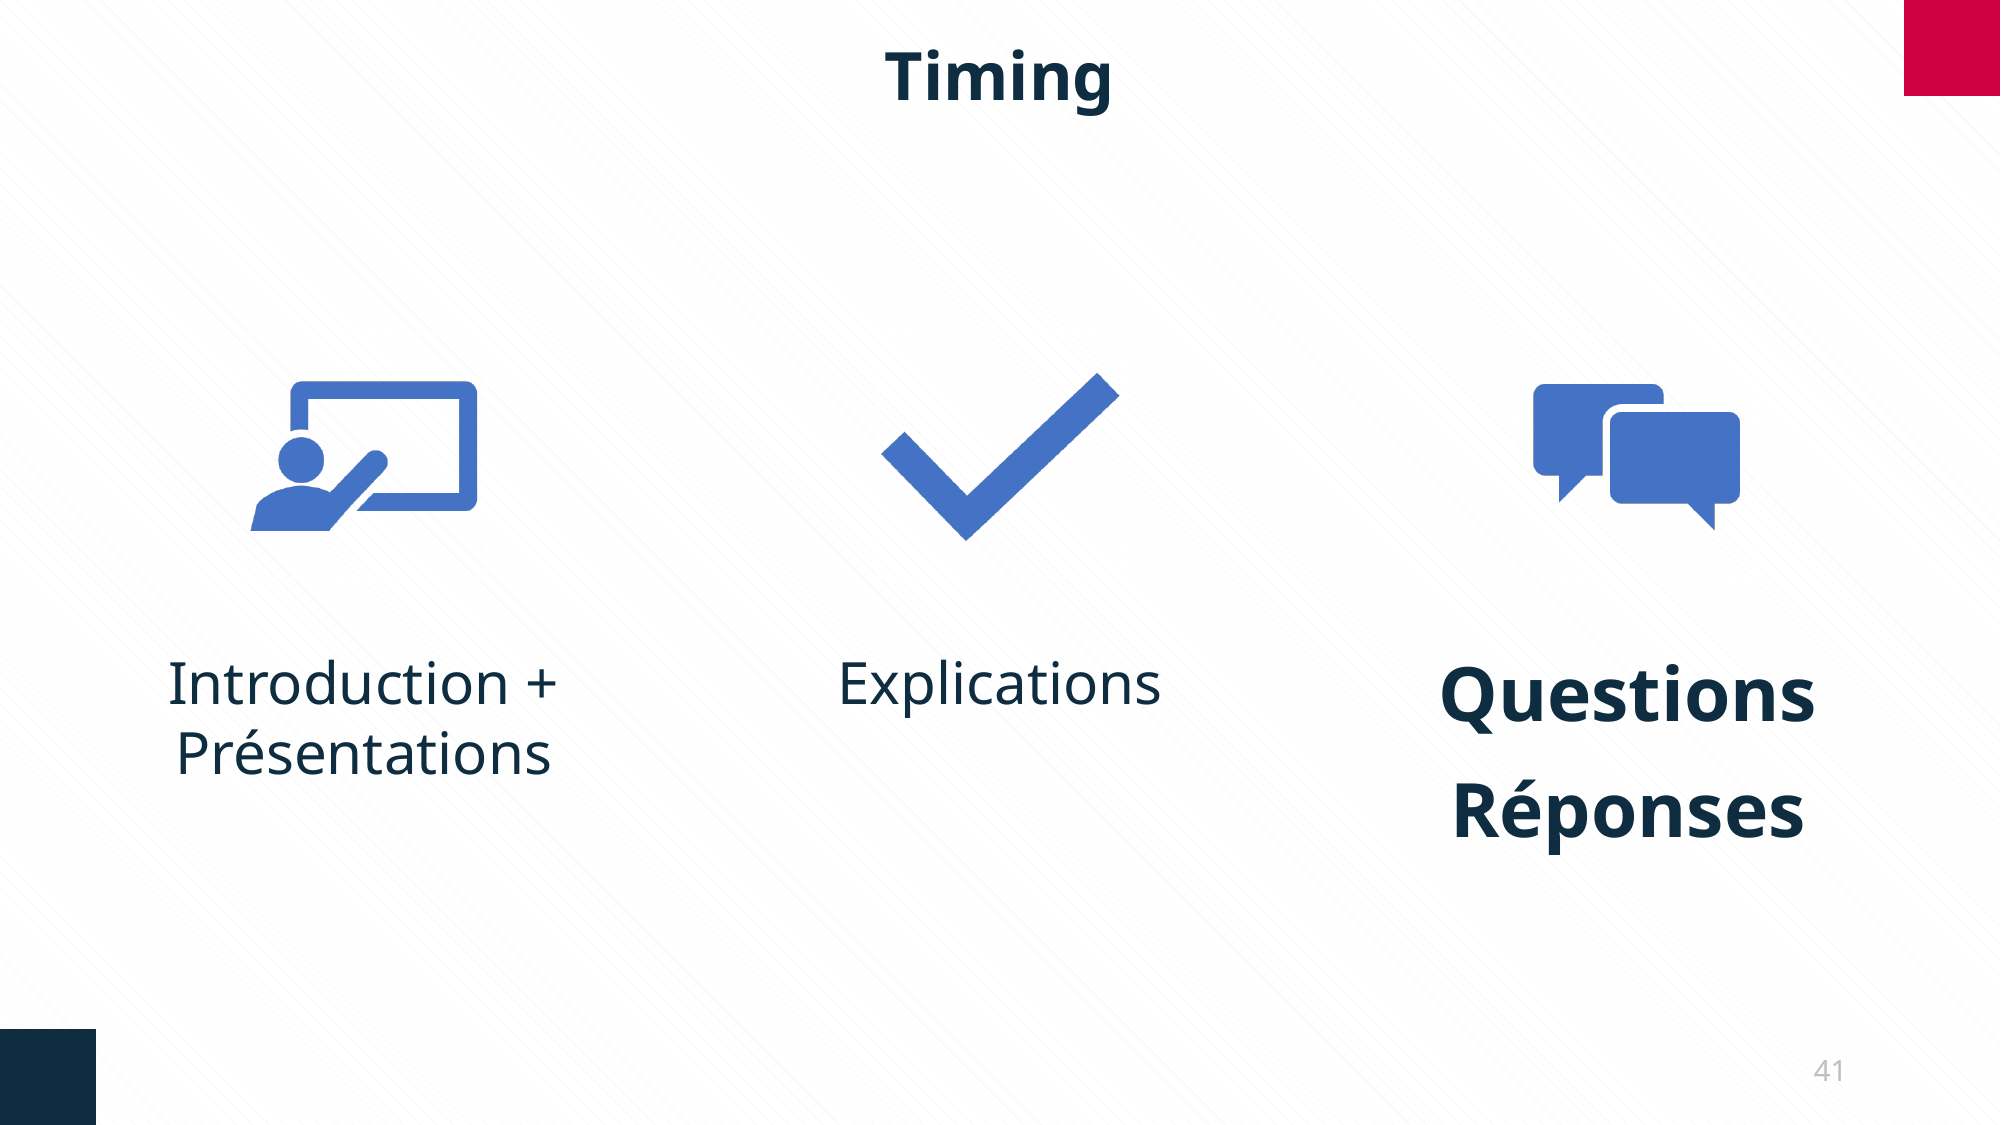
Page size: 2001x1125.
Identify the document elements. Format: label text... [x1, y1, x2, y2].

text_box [92, 646, 635, 791]
text_box [1903, 0, 2000, 97]
title Timing [137, 59, 1863, 179]
text_box [1513, 333, 1759, 579]
text_box [877, 333, 1123, 579]
text_box 41 [1412, 1042, 1863, 1103]
text_box [241, 333, 486, 579]
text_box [1322, 646, 1934, 891]
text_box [729, 646, 1271, 791]
text_box [0, 1028, 97, 1125]
